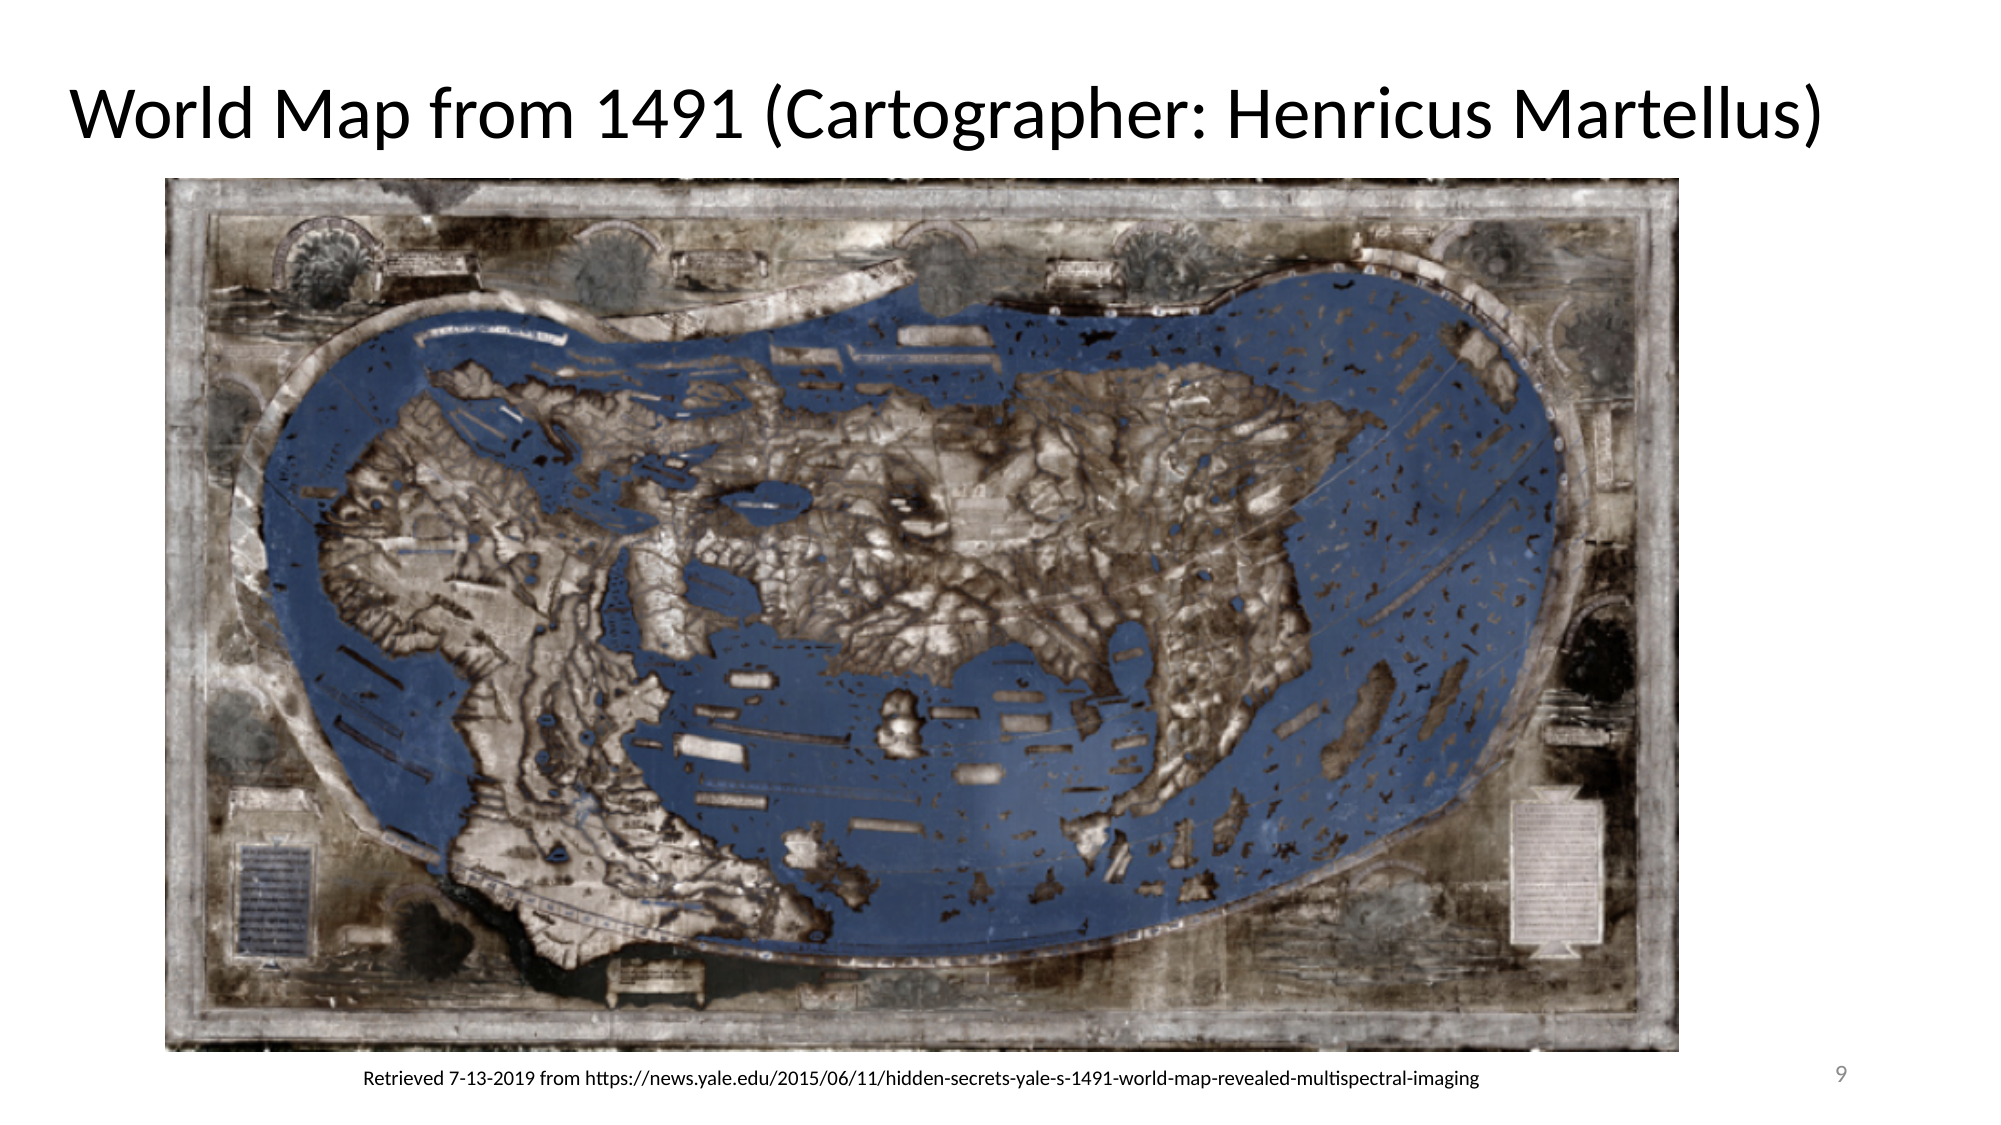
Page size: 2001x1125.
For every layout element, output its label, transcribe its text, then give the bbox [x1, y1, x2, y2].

text_box Retrieved 7-13-2019 from https://news.yale.edu/2015/06/11/hidden-secrets-yale-s-1491-world-map-revealed-multispectral-imaging [348, 1057, 1495, 1097]
text_box World Map from 1491 (Cartographer: Henricus Martellus) [55, 56, 1897, 161]
slide_number 9 [1412, 1042, 1863, 1103]
picture [165, 178, 1679, 1052]
